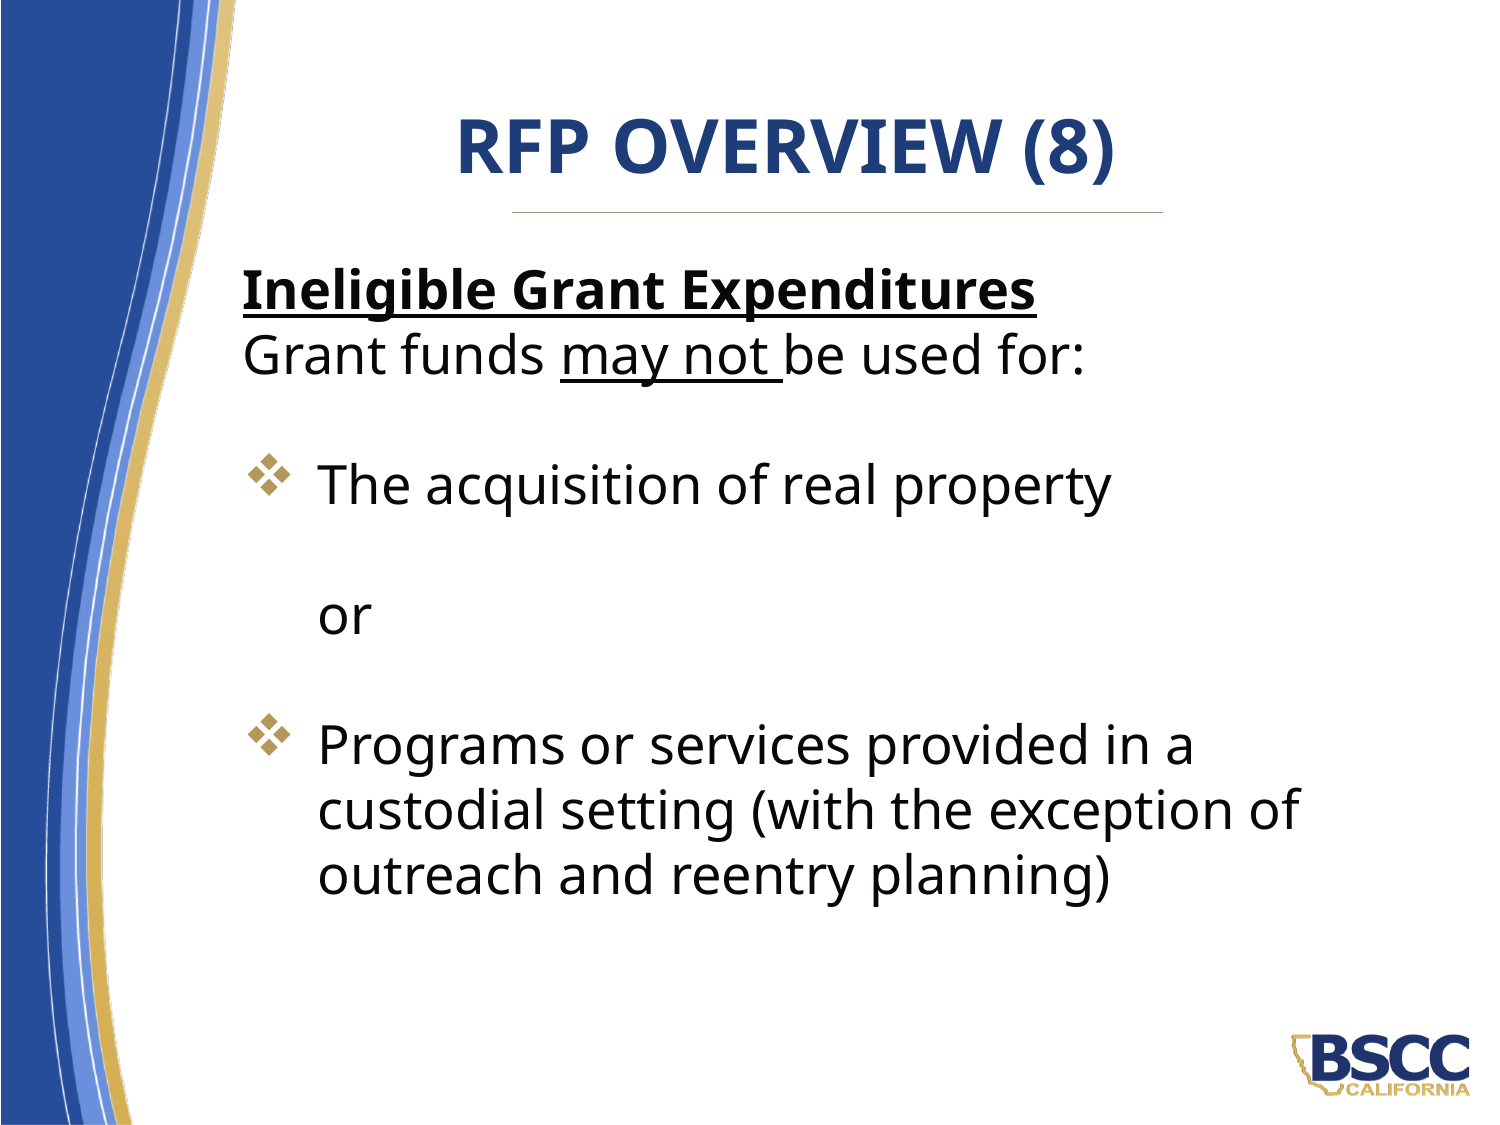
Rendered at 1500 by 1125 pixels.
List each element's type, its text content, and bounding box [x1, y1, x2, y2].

list Ineligible Grant Expenditures Grant funds may not be used for: The acquisition of real property or Programs or services provided in a custodial setting (with the exception of outreach and reentry planning) RFP, Page 9 [227, 247, 1428, 1076]
picture [1, 0, 242, 1124]
title RFP Overview (8) [77, 74, 1428, 213]
picture [1290, 1034, 1470, 1097]
